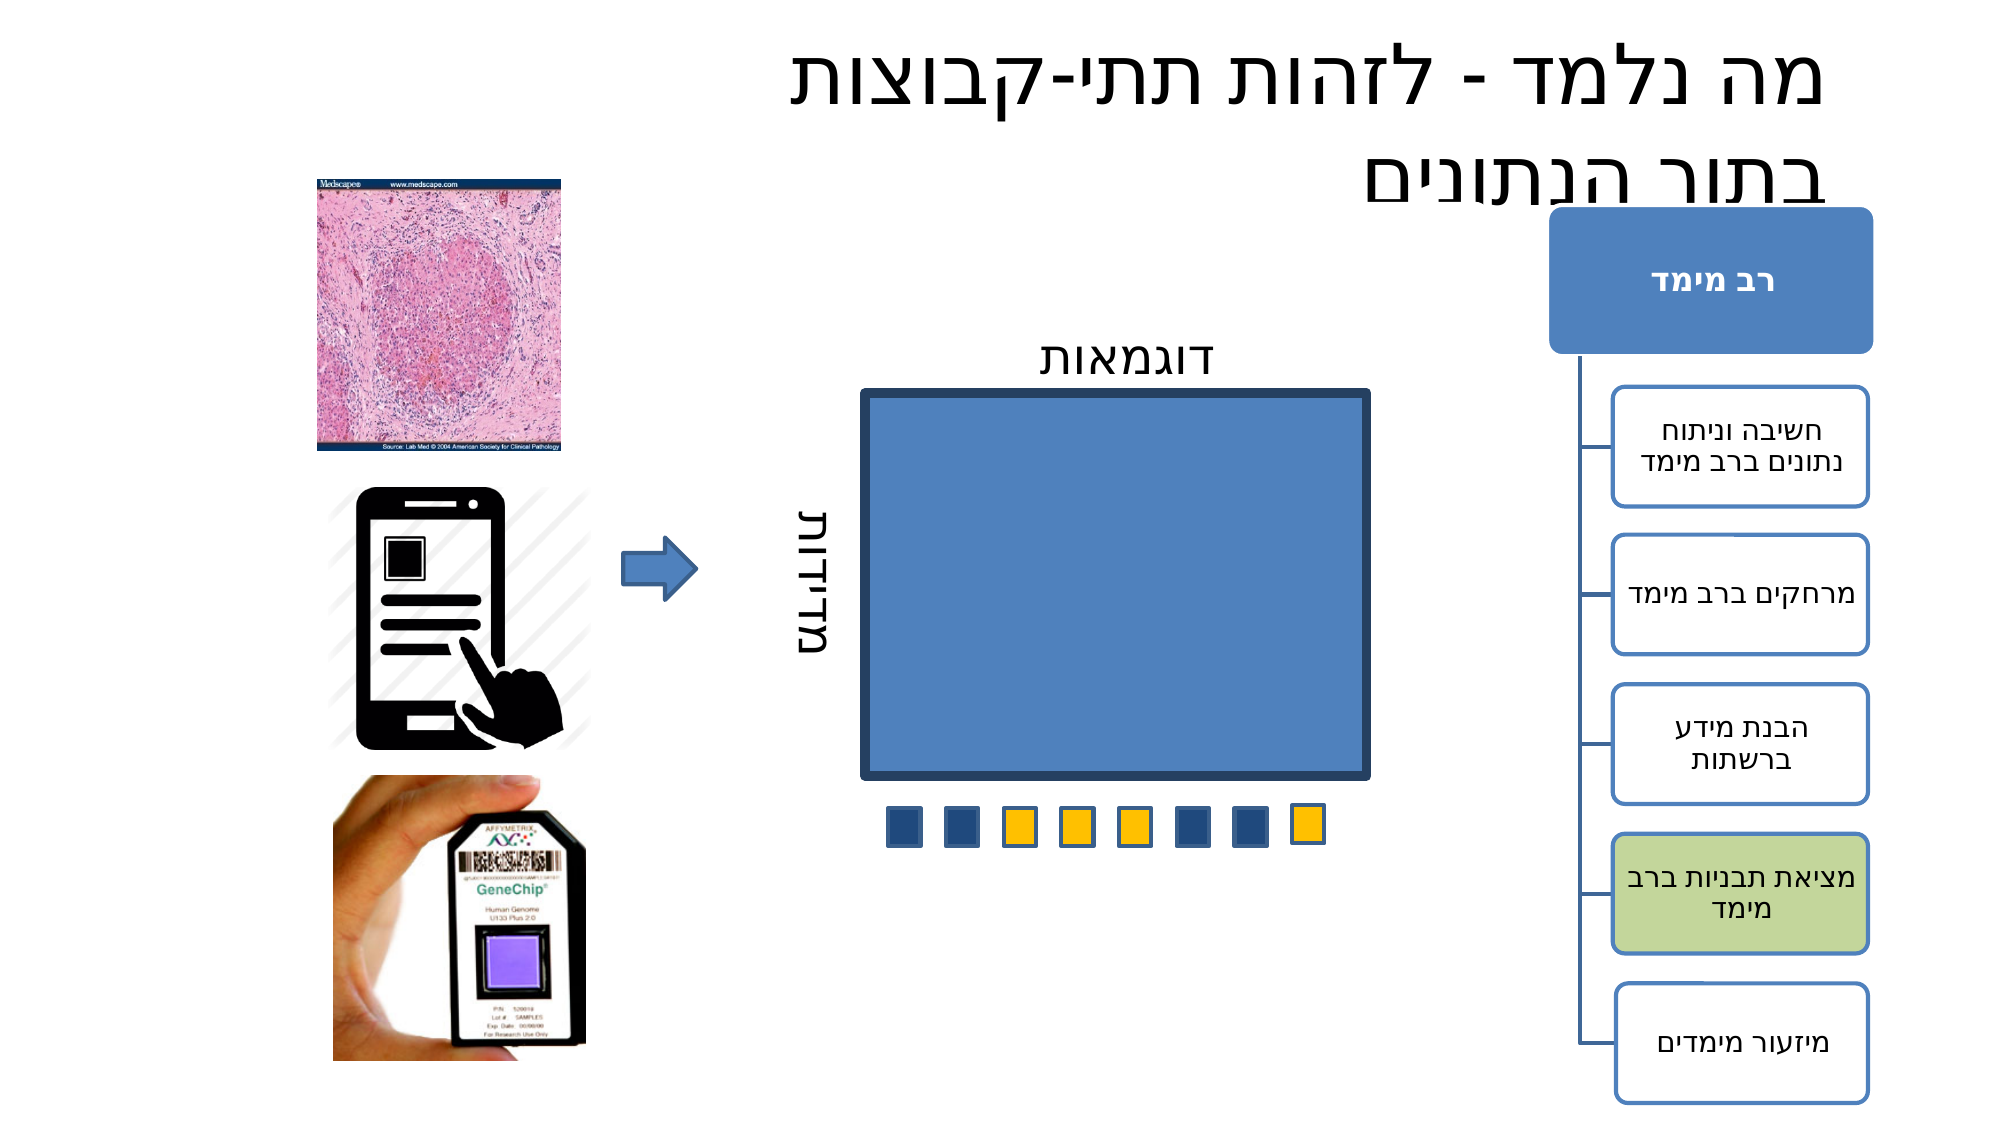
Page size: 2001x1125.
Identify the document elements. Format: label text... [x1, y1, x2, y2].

picture [317, 179, 562, 451]
picture [333, 775, 586, 1062]
text_box [621, 535, 699, 602]
text_box מדידות [781, 496, 850, 673]
title מה נלמד - לזהות תתי-קבוצות בתוך הנתונים [590, 12, 1844, 231]
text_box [855, 203, 2000, 1104]
picture [328, 487, 591, 750]
